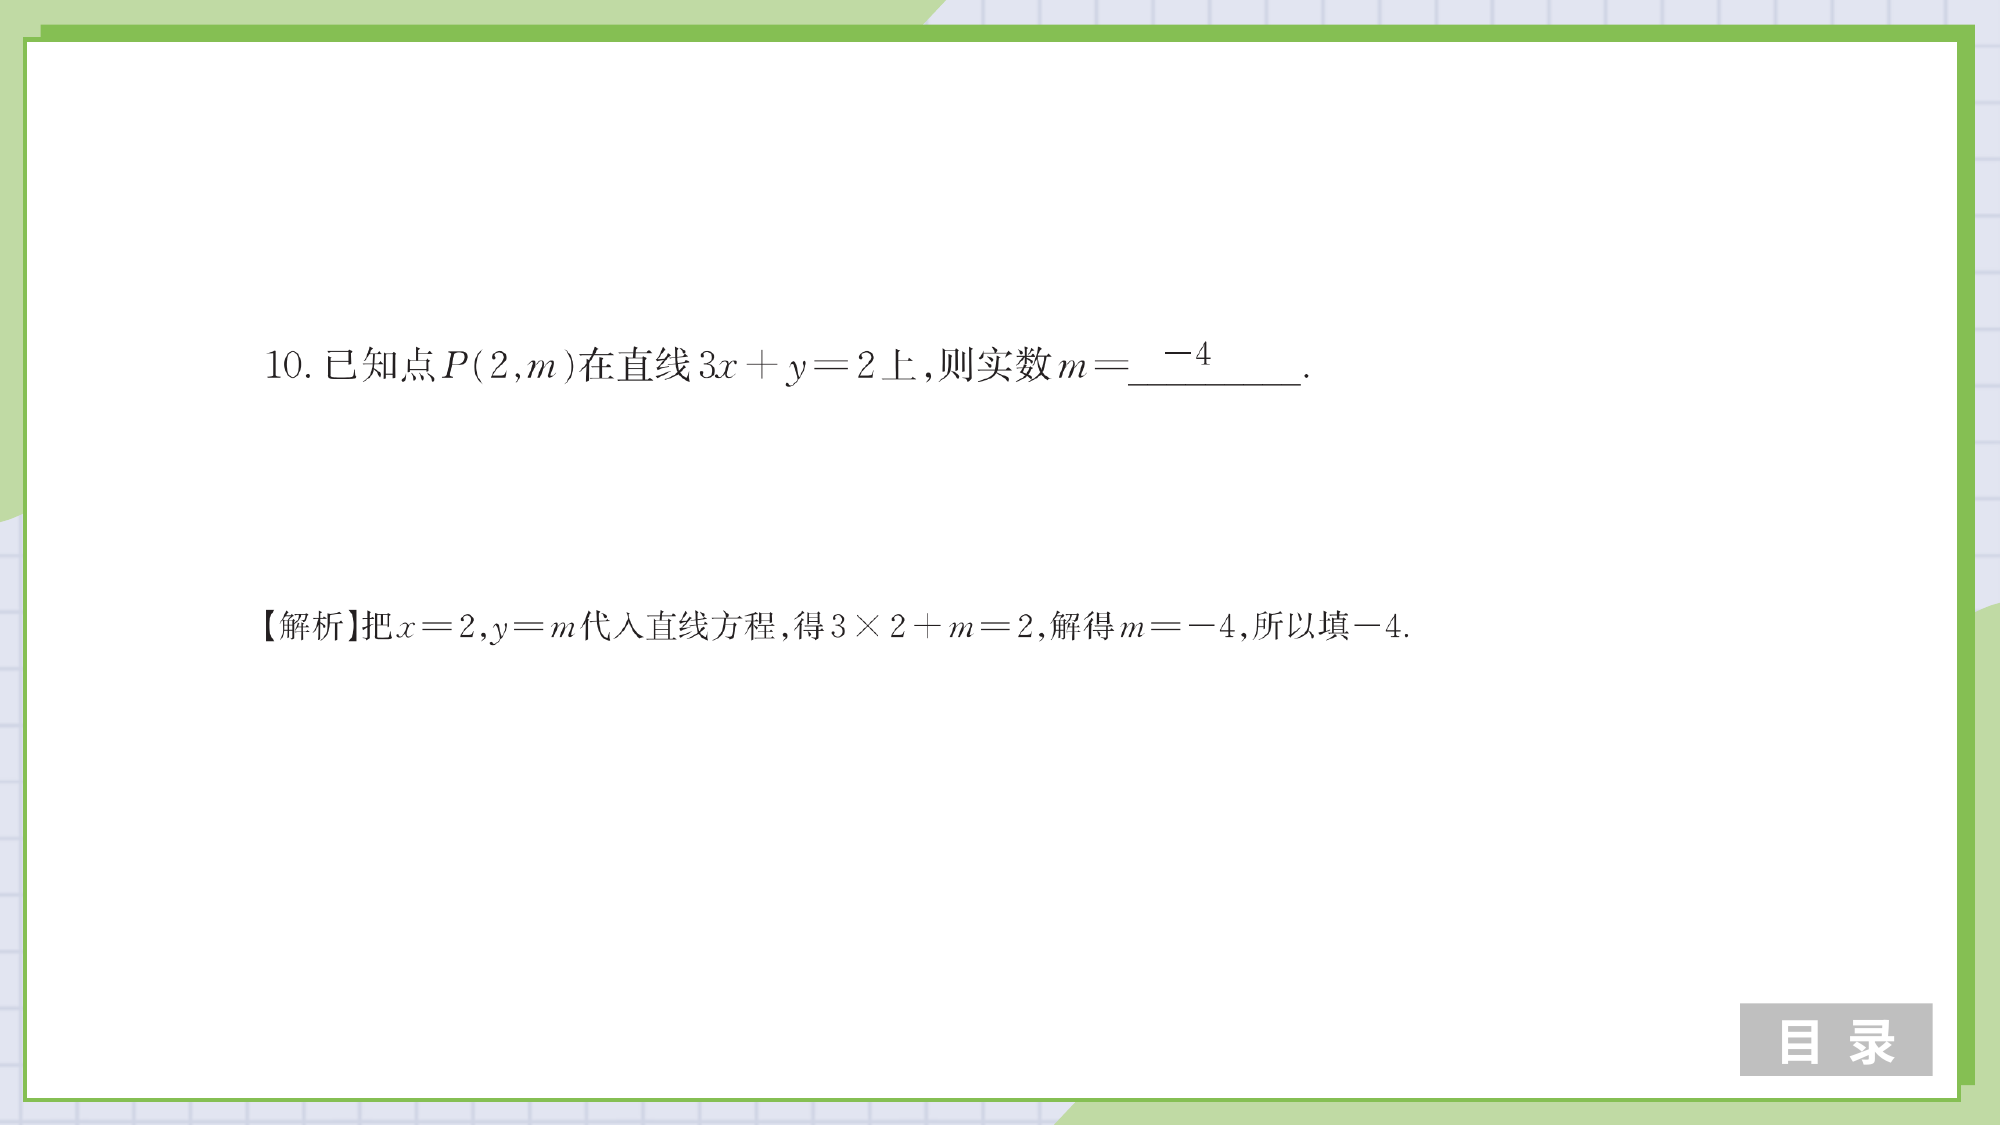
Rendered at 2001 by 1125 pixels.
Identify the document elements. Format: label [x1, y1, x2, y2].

picture [925, 0, 2000, 611]
picture [248, 335, 1390, 392]
picture [248, 596, 1441, 655]
picture [0, 515, 1074, 1125]
